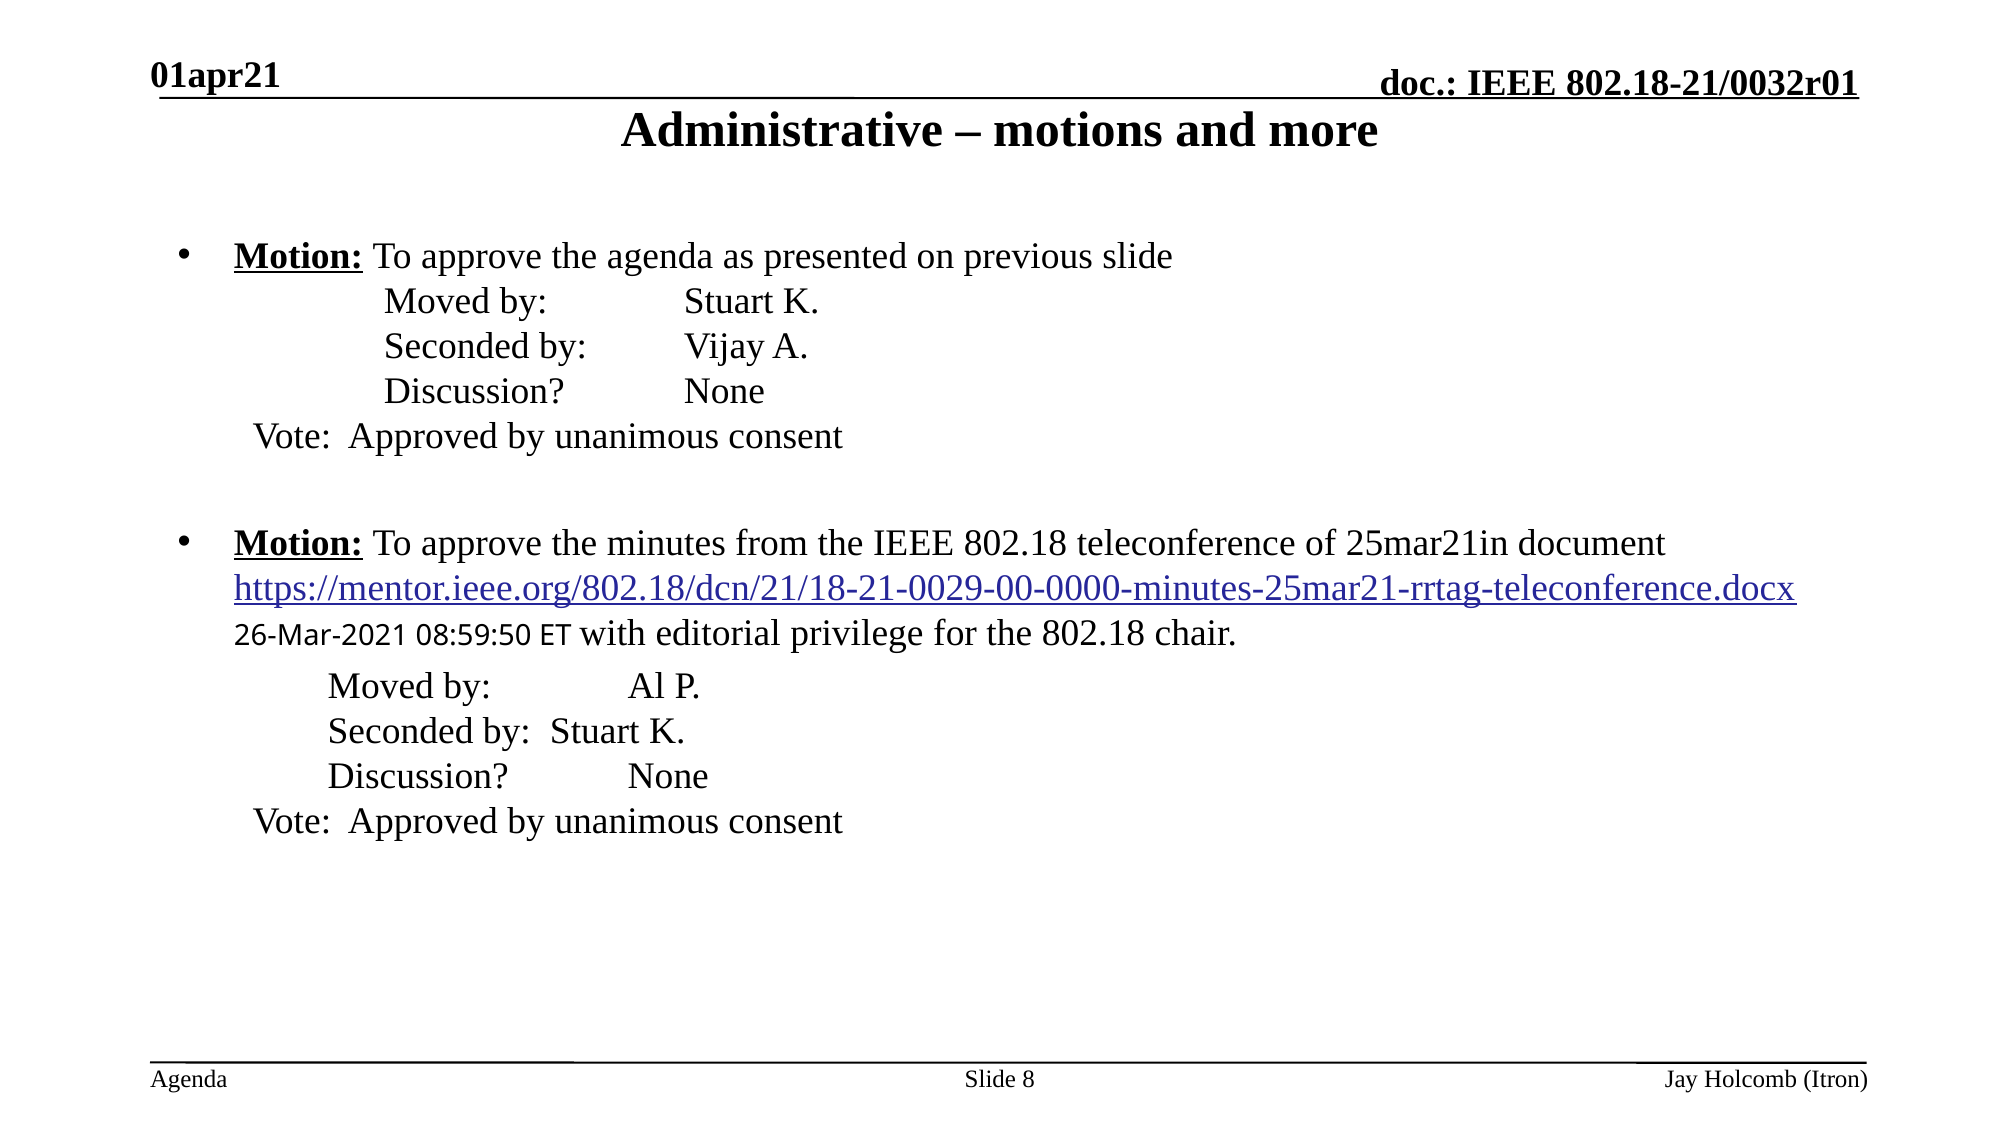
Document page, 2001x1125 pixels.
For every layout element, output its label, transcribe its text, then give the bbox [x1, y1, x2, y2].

slide_number Slide 8 [933, 1061, 1067, 1123]
list Motion: To approve the agenda as presented on previous slide Moved by: Stuart K. Seconded by: Vijay A. Discussion? None Vote: Approved by unanimous consent Motion: To approve the minutes from the IEEE 802.18 teleconference of 25mar21in document https://mentor.ieee.org/802.18/dcn/21/18-21-0029-00-0000-minutes-25mar21-rrtag-teleconference.docx 26-Mar-2021 08:59:50 ET with editorial privilege for the 802.18 chair. Moved by: Al P. Seconded by: Stuart K. Discussion? None Vote: Approved by unanimous consent [162, 97, 1869, 1048]
footer Jay Holcomb (Itron) [1171, 1061, 1869, 1093]
title Administrative – motions and more [362, 87, 1638, 97]
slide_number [149, 49, 651, 95]
